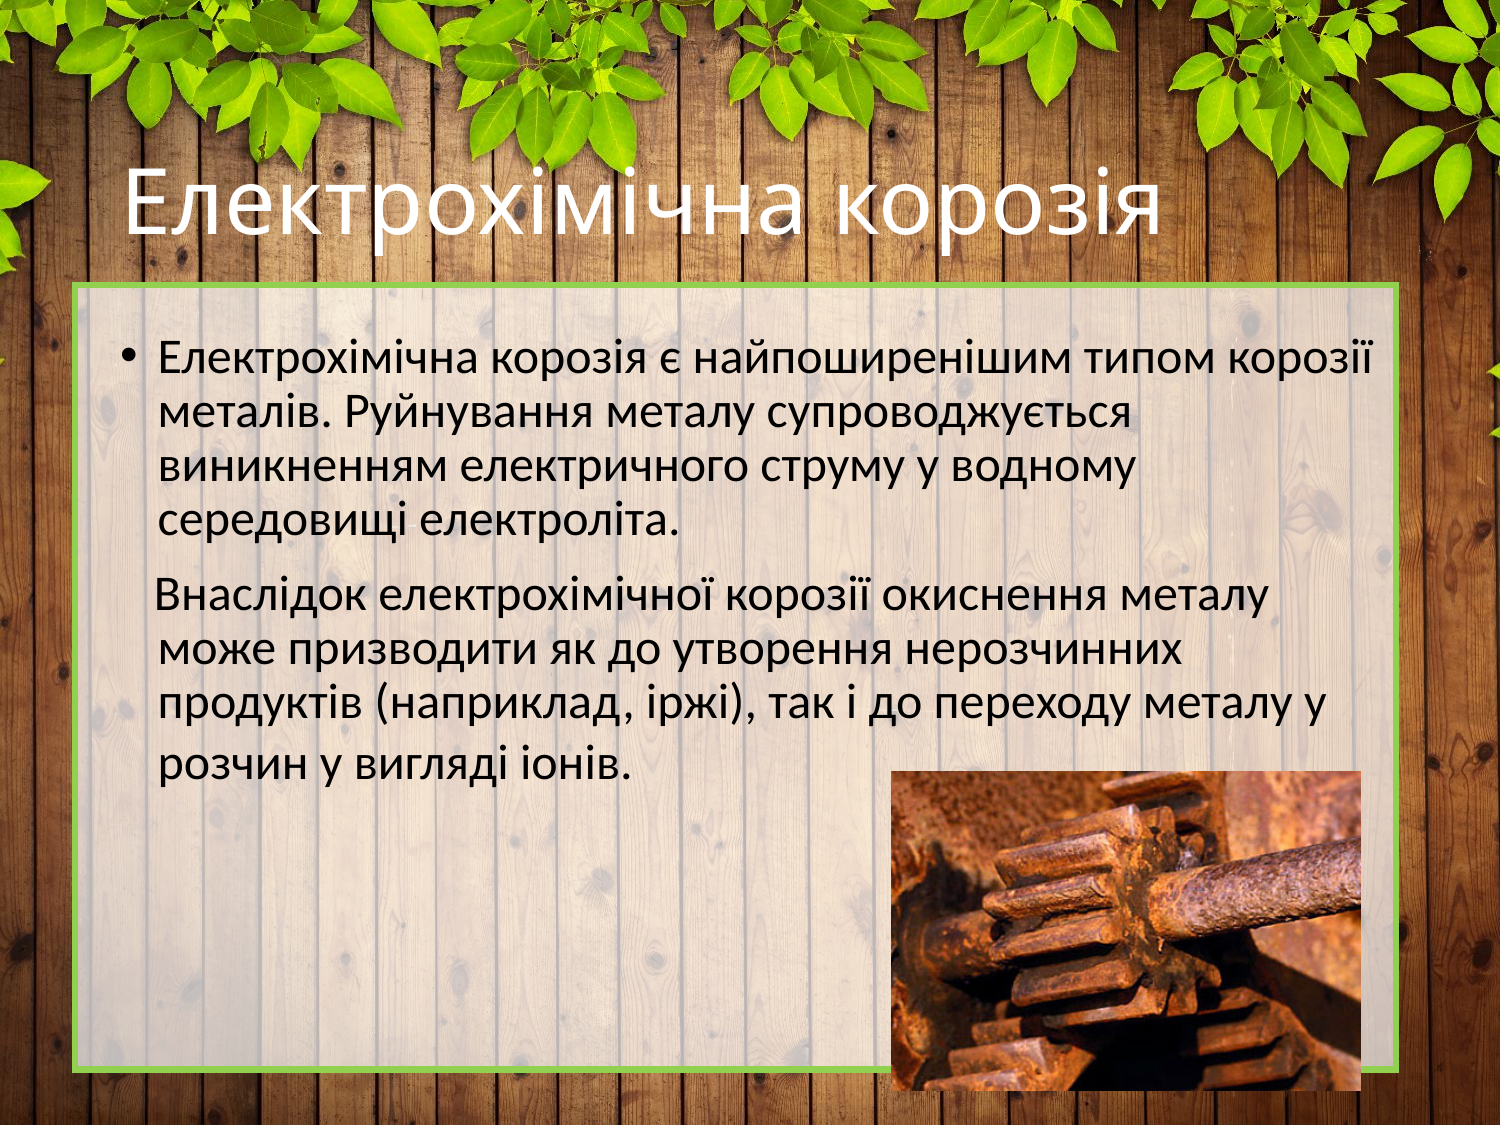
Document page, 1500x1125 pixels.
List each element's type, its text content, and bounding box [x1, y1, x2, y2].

picture [0, 0, 1500, 1125]
list Електрохімічна корозія є найпоширенішим типом корозії металів. Руйнування металу супроводжується виникненням електричного струму у водному середовищі електроліта. Внаслідок електрохімічної корозії окиснення металу може призводити як до утворення нерозчинних продуктів (наприклад, іржі), так і до переходу металу у розчин у вигляді іонів. [104, 322, 1400, 1037]
title Електрохімічна корозія [104, 96, 1400, 315]
text_box [74, 284, 1397, 1070]
